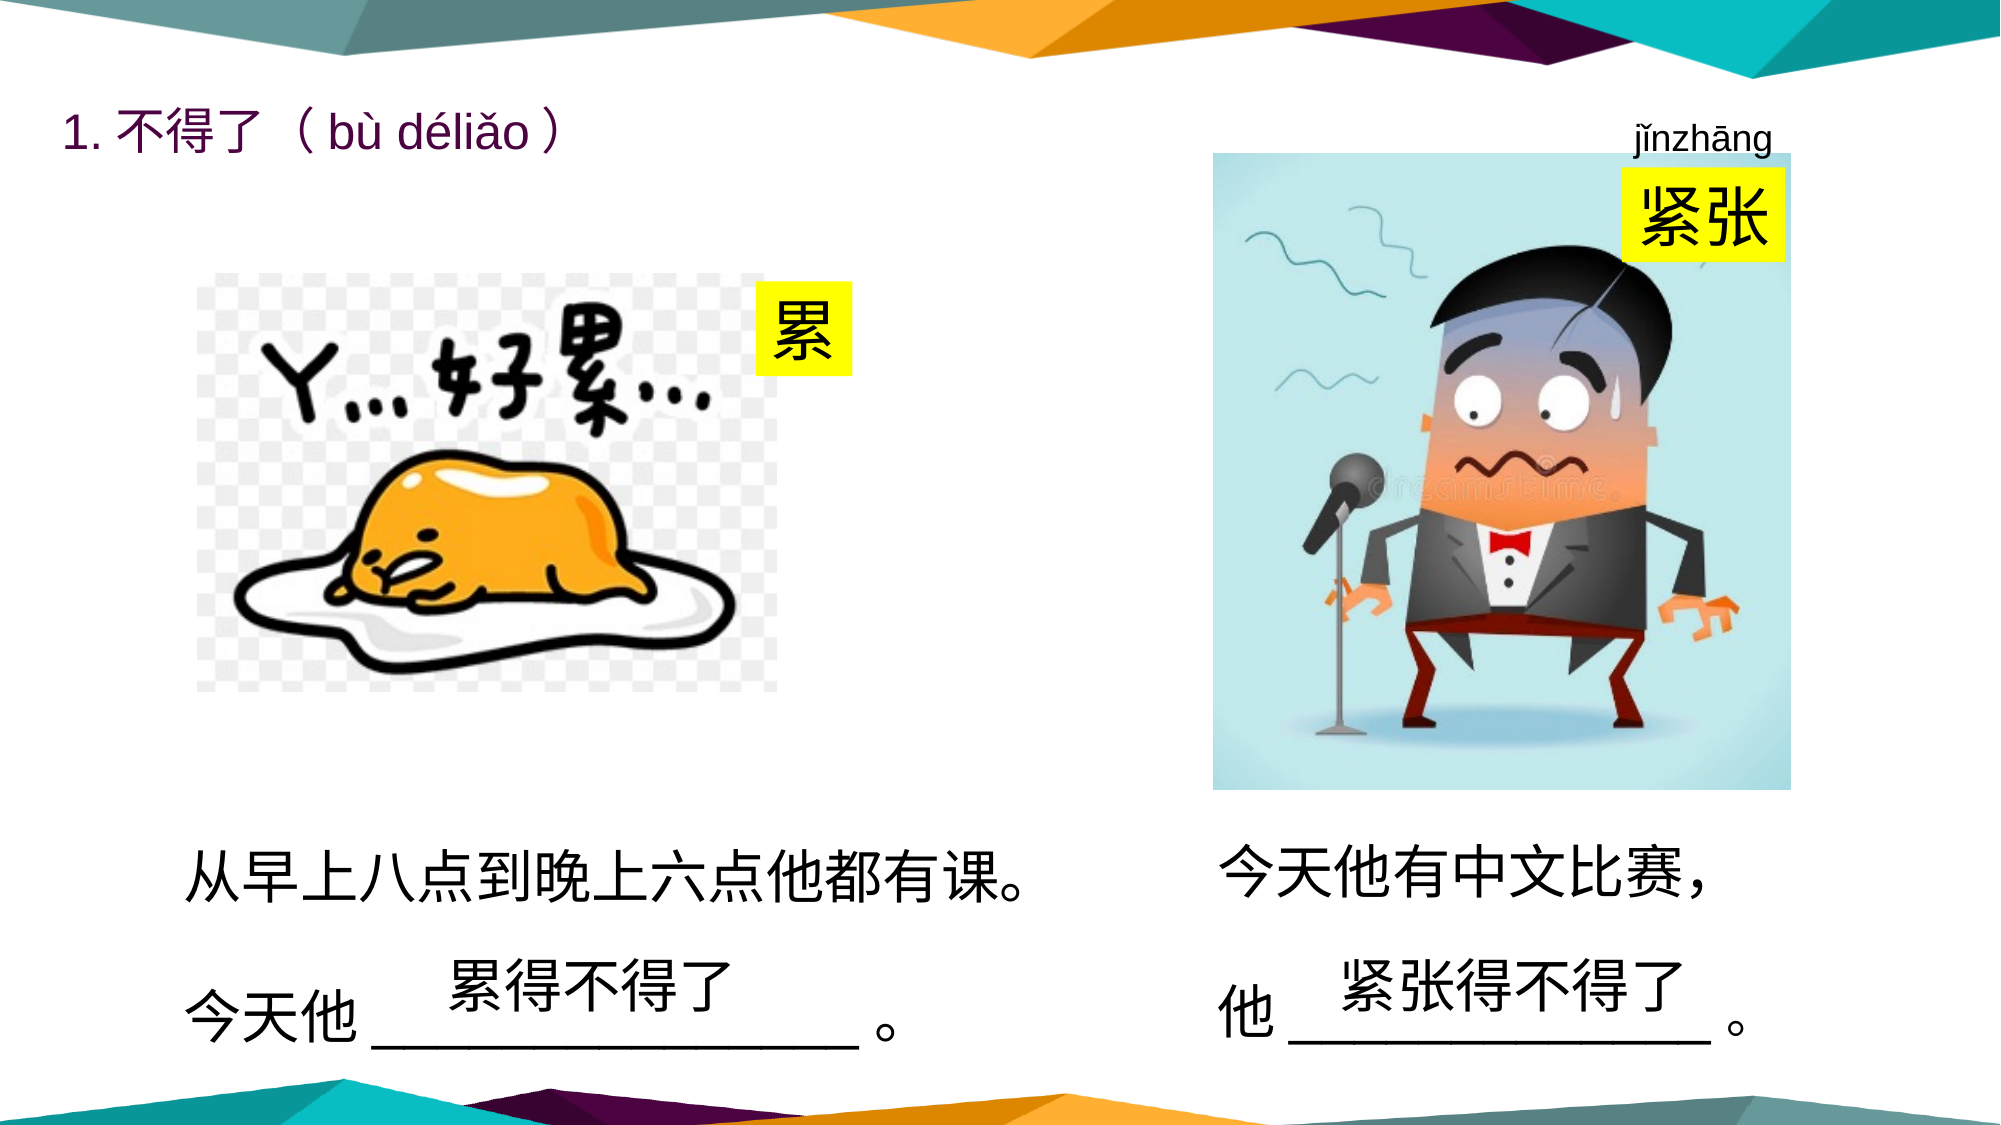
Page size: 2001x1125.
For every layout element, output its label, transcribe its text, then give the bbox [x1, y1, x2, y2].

text_box 1.不得了（bù déliǎo） [46, 91, 607, 167]
text_box jǐnzhāng [1619, 106, 1789, 153]
text_box 累 [777, 281, 853, 377]
text_box 从早上八点到晚上六点他都有课。 今天他_______________。 [169, 763, 1073, 1058]
picture [0, 0, 2000, 80]
picture [1213, 153, 1791, 790]
picture [197, 273, 777, 692]
text_box 紧张得不得了 [1324, 941, 1704, 1027]
picture [0, 1078, 2000, 1125]
text_box 今天他有中文比赛， 他_____________。 [1202, 757, 1791, 1053]
text_box 累得不得了 [431, 941, 753, 1027]
